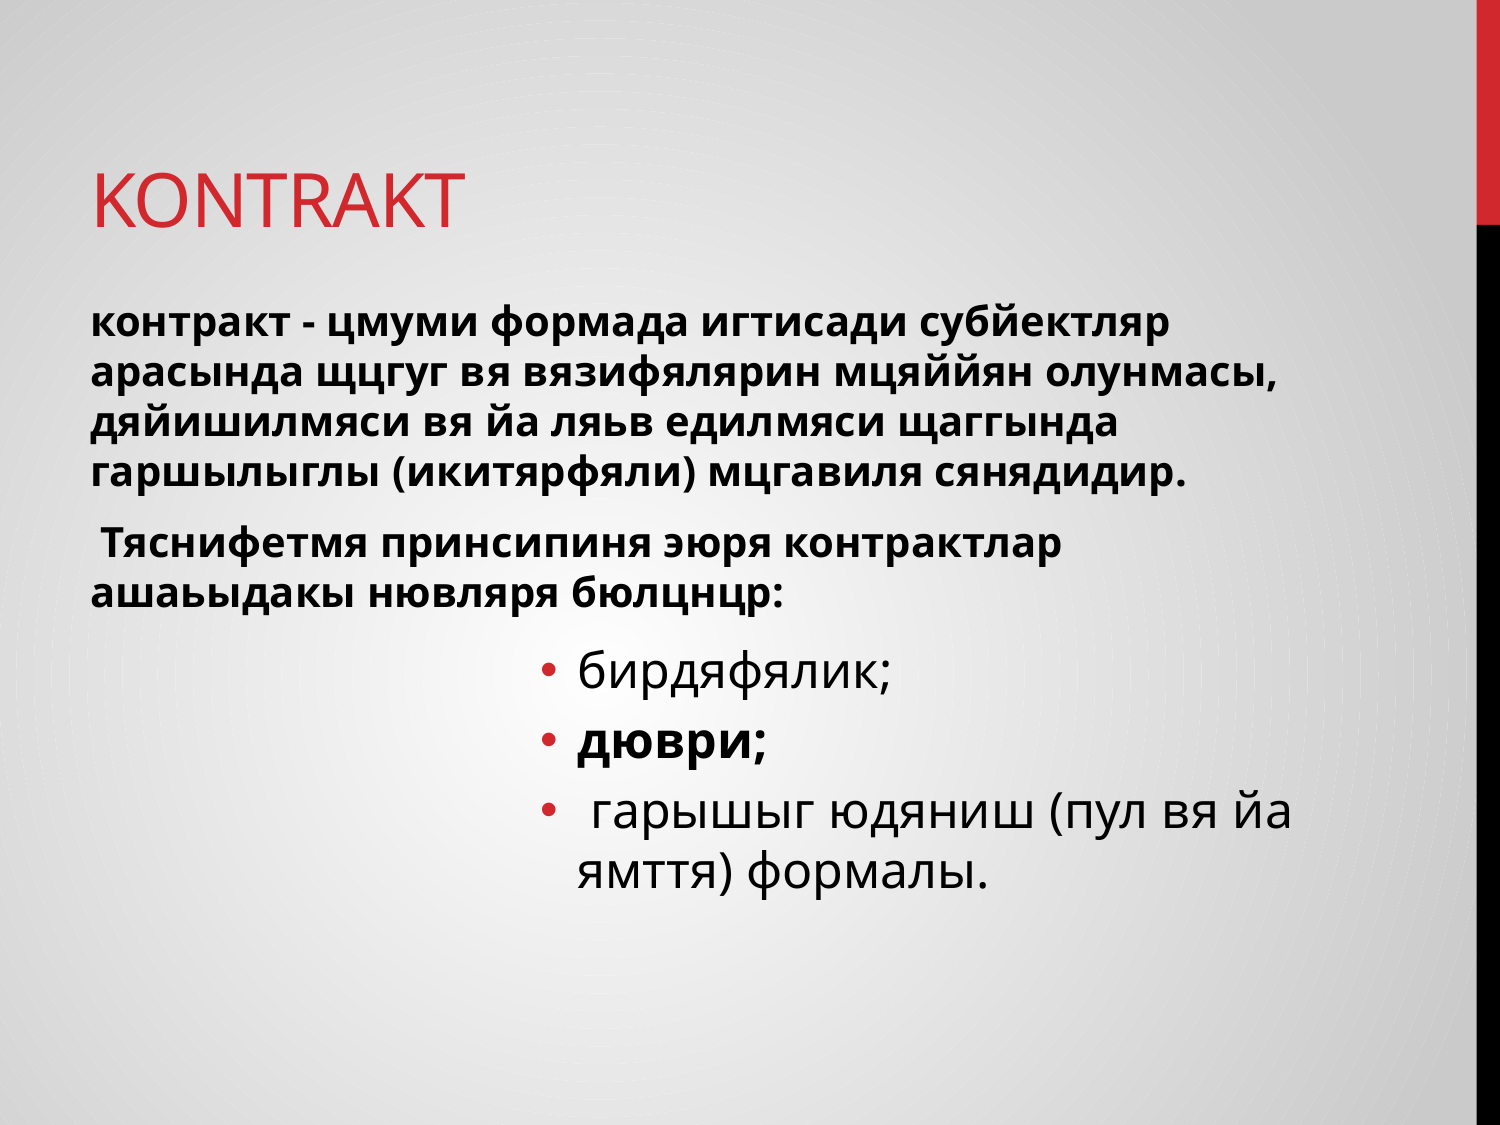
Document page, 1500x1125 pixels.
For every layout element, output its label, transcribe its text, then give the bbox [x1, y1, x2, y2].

title KONTRAKT [75, 25, 1025, 250]
list контракт - цмуми формада игтисади субйектляр арасында щцгуг вя вязифялярин мцяййян олунмасы, дяйишилмяси вя йа ляьв едилмяси щаггында гаршылыглы (икитярфяли) мцгавиля сянядидир. Тяснифетмя принсипиня эюря контрактлар ашаьыдакы нювляря бюлцнцр: бирдяфялик; дюври; гарышыг юдяниш (пул вя йа ямття) формалы. [75, 287, 1325, 1005]
